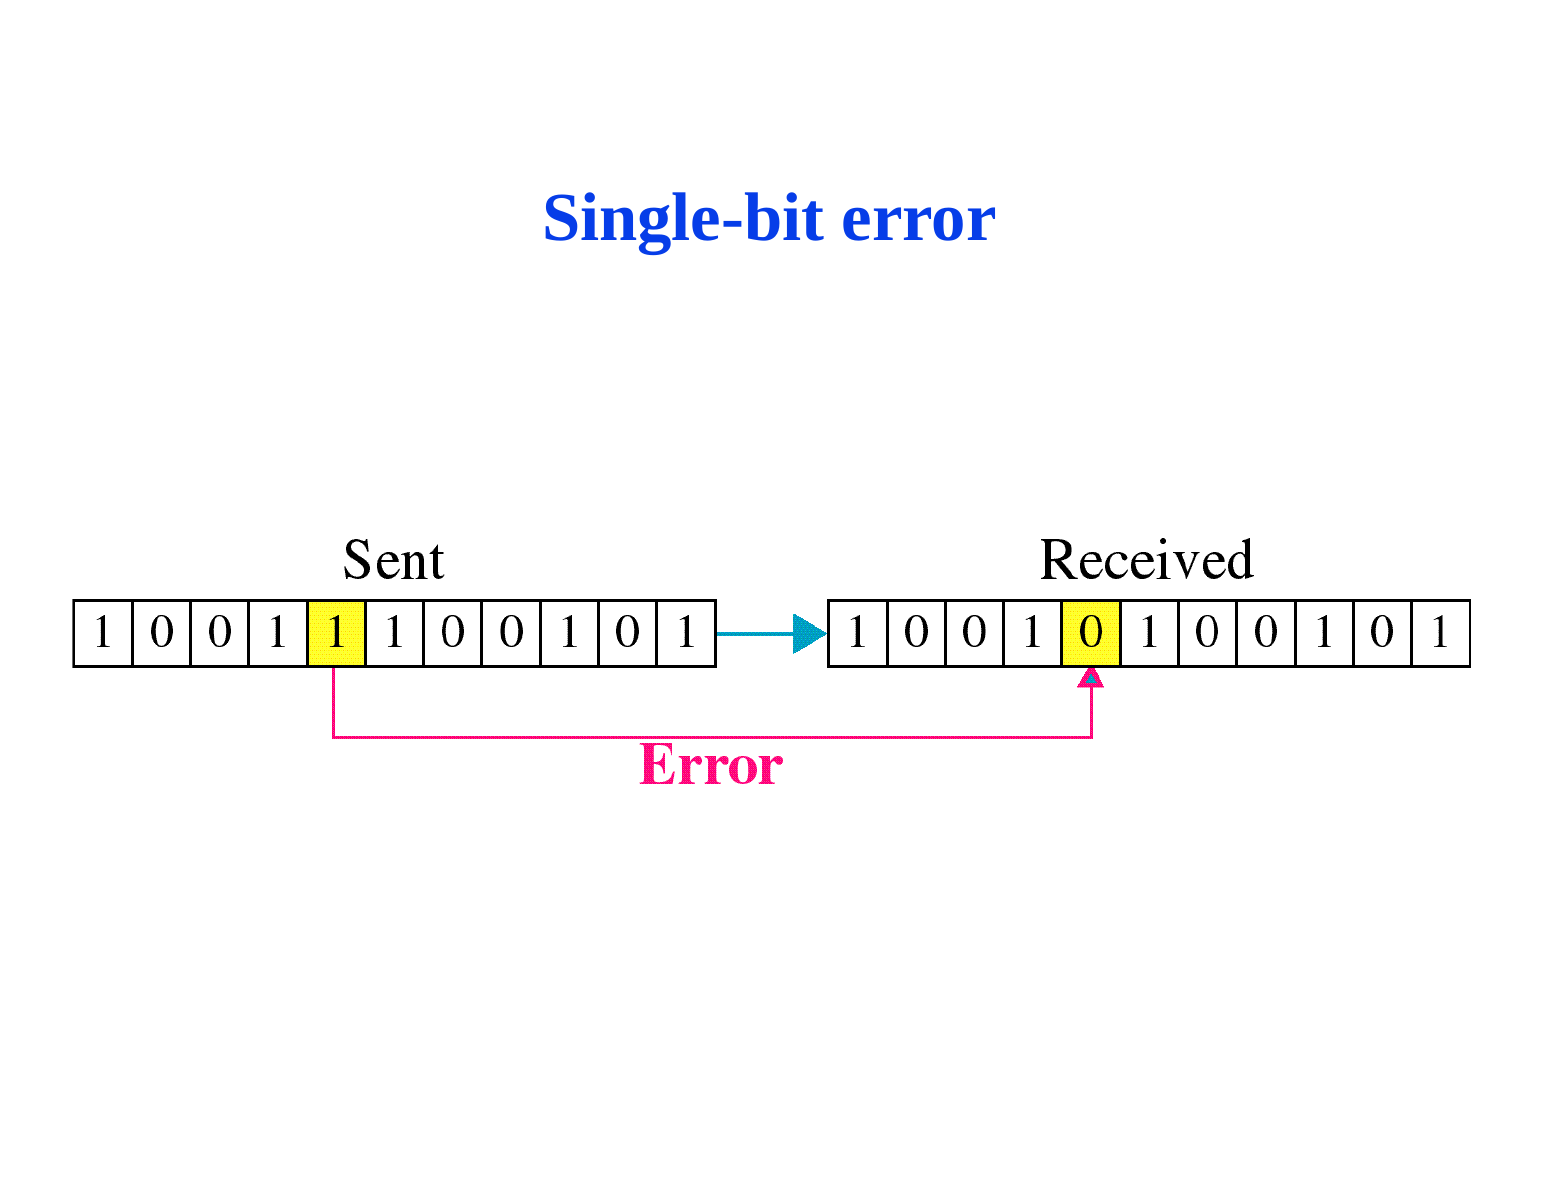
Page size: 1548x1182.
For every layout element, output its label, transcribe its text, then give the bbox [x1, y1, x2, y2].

picture [72, 525, 1471, 796]
text_box Single-bit error [526, 164, 1013, 263]
